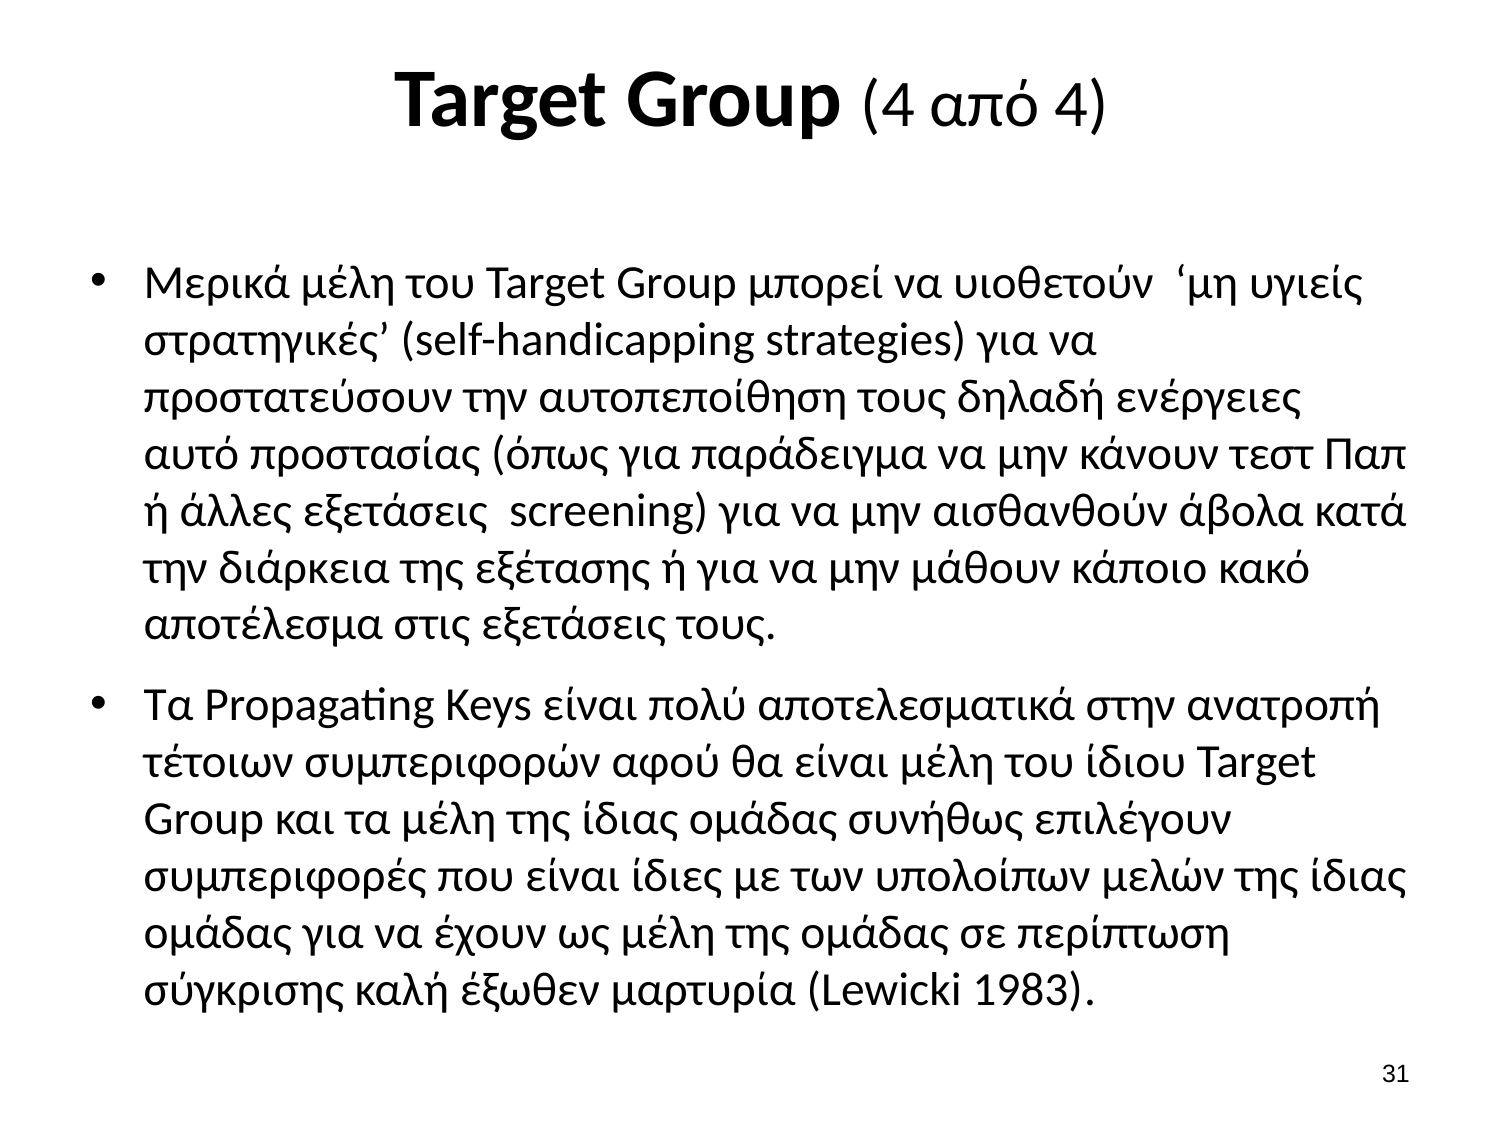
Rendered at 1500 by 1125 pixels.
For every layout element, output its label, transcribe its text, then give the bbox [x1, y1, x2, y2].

title Target Group (4 από 4) [76, 19, 1427, 169]
list Μερικά μέλη του Target Group μπορεί να υιοθετούν ‘μη υγιείς στρατηγικές’ (self-handicapping strategies) για να προστατεύσουν την αυτοπεποίθηση τους δηλαδή ενέργειες αυτό προστασίας (όπως για παράδειγμα να μην κάνουν τεστ Παπ ή άλλες εξετάσεις screening) για να μην αισθανθούν άβολα κατά την διάρκεια της εξέτασης ή για να μην μάθουν κάποιο κακό αποτέλεσμα στις εξετάσεις τους. Τα Propagating Keys είναι πολύ αποτελεσματικά στην ανατροπή τέτοιων συμπεριφορών αφού θα είναι μέλη του ίδιου Target Group και τα μέλη της ίδιας ομάδας συνήθως επιλέγουν συμπεριφορές που είναι ίδιες με των υπολοίπων μελών της ίδιας ομάδας για να έχουν ως μέλη της ομάδας σε περίπτωση σύγκρισης καλή έξωθεν μαρτυρία (Lewicki 1983). [75, 243, 1425, 1024]
slide_number 30 [1074, 1042, 1425, 1103]
